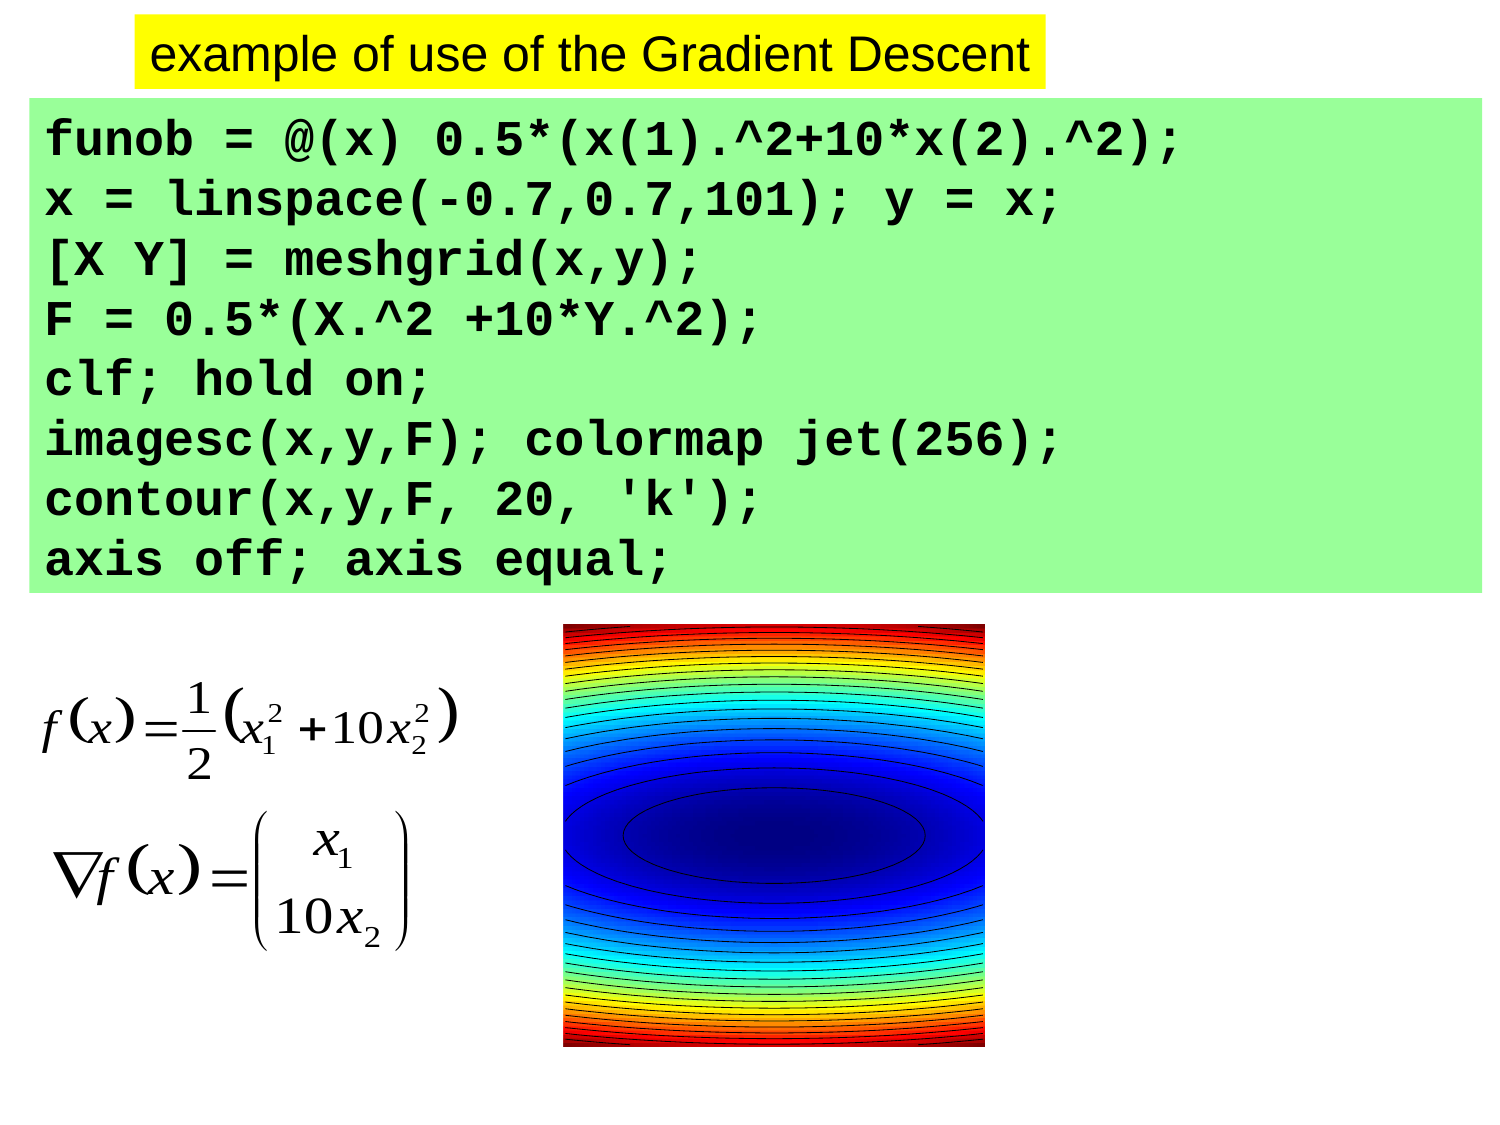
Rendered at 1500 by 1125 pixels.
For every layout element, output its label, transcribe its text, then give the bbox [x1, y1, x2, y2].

picture [417, 585, 1106, 1103]
text_box funob = @(x) 0.5*(x(1).^2+10*x(2).^2); x = linspace(-0.7,0.7,101); y = x; [X Y] = meshgrid(x,y); F = 0.5*(X.^2 +10*Y.^2); clf; hold on; imagesc(x,y,F); colormap jet(256); contour(x,y,F, 20, 'k'); axis off; axis equal; [29, 98, 1483, 593]
text_box example of use of the Gradient Descent [134, 14, 1046, 89]
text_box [23, 668, 460, 965]
